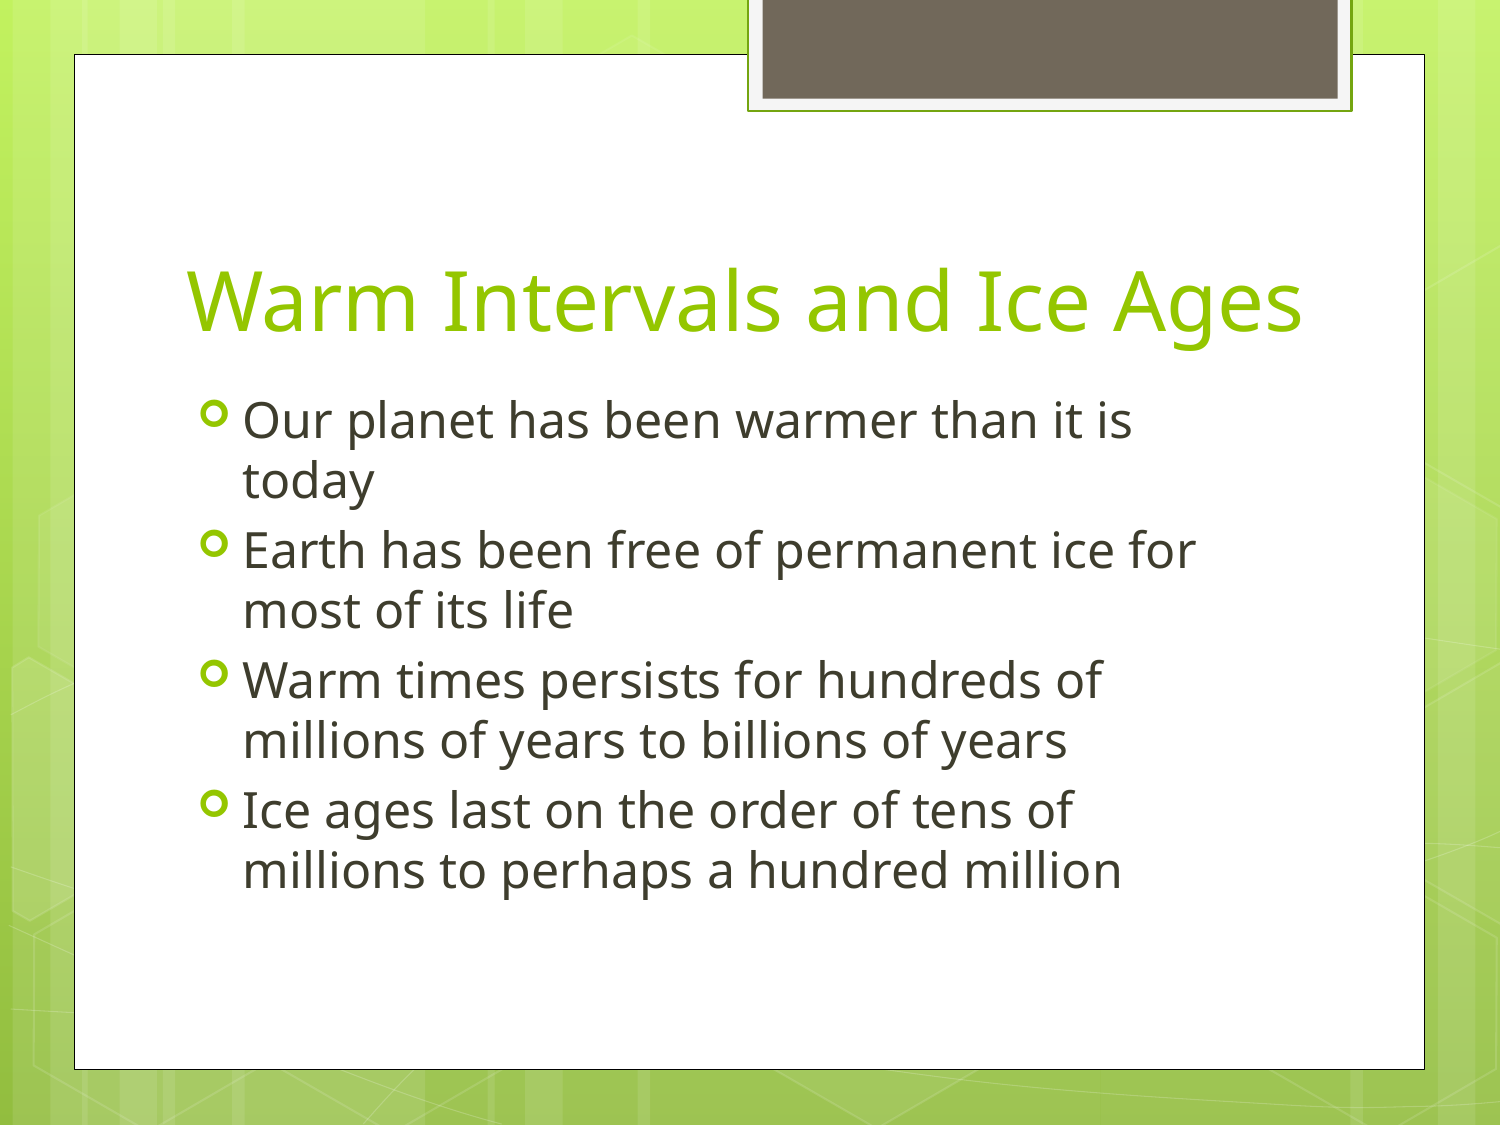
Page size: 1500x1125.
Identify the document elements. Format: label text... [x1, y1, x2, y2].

title Warm Intervals and Ice Ages [171, 168, 1324, 357]
list Our planet has been warmer than it is today Earth has been free of permanent ice for most of its life Warm times persists for hundreds of millions of years to billions of years Ice ages last on the order of tens of millions to perhaps a hundred million [171, 381, 1283, 957]
